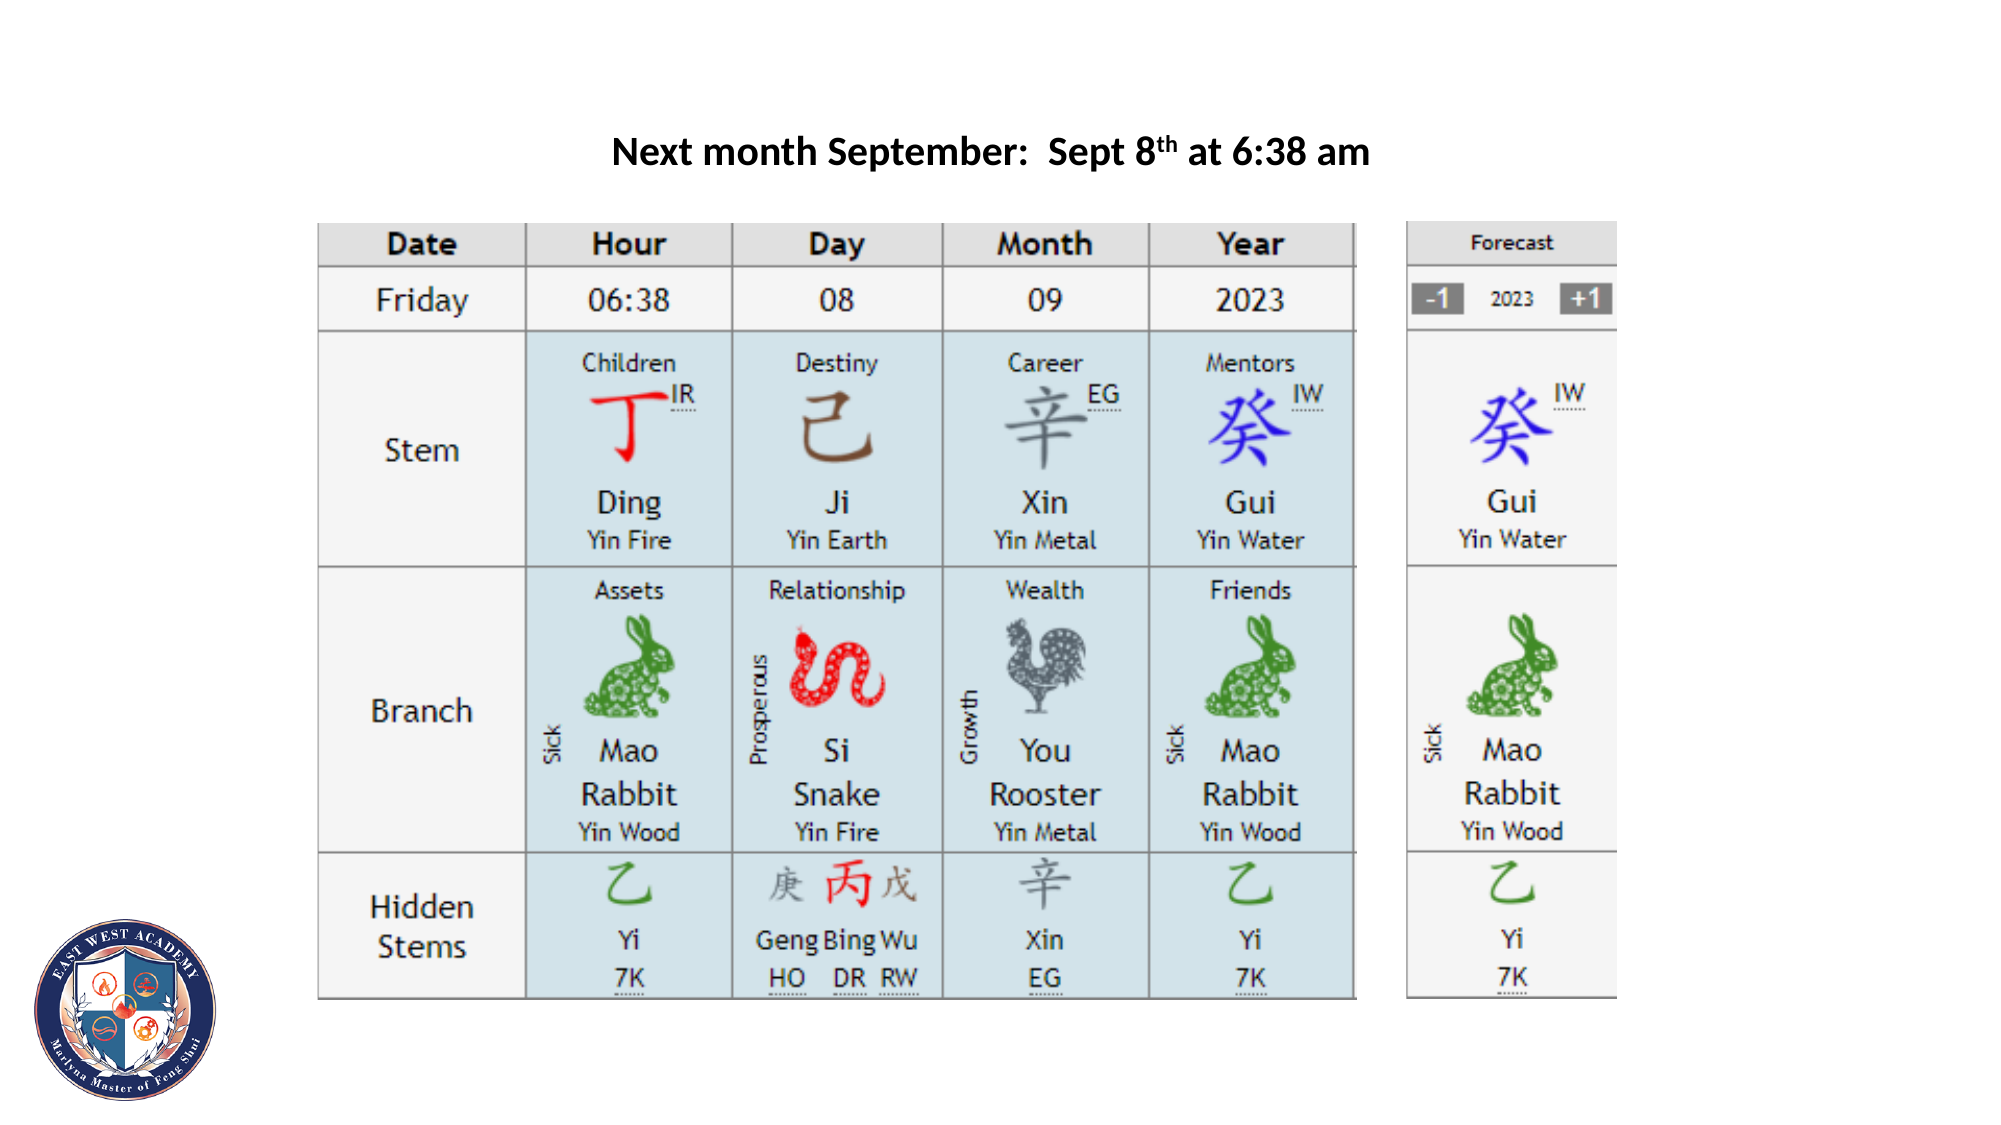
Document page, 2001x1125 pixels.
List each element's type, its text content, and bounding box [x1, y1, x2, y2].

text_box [317, 222, 1357, 1000]
picture [33, 918, 217, 1101]
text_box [1406, 221, 1617, 999]
title Next month September: Sept 8th at 6:38 am [128, 100, 1854, 208]
